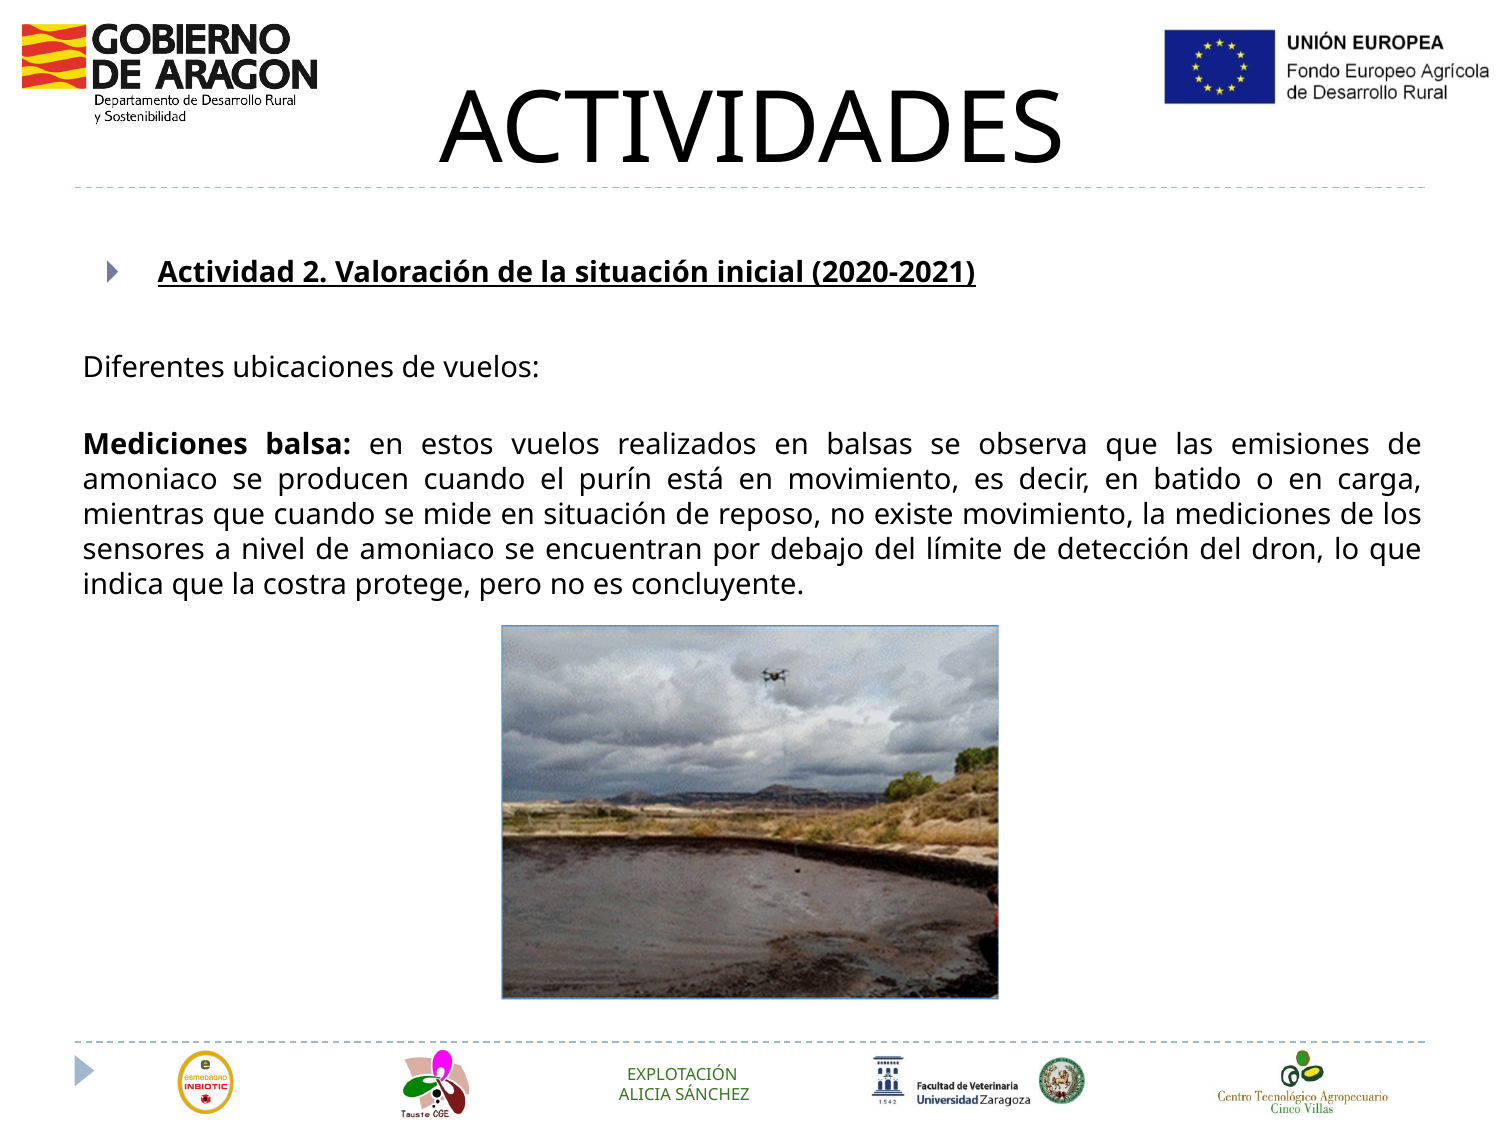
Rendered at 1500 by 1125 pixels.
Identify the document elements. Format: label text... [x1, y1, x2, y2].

picture [392, 1050, 470, 1118]
picture [500, 625, 999, 1001]
text_box ACTIVIDADES [67, 54, 1438, 197]
text_box Actividad 2. Valoración de la situación inicial (2020-2021) Diferentes ubicaciones de vuelos: Mediciones balsa: en estos vuelos realizados en balsas se observa que las emisiones de amoniaco se producen cuando el purín está en movimiento, es decir, en batido o en carga, mientras que cuando se mide en situación de reposo, no existe movimiento, la mediciones de los sensores a nivel de amoniaco se encuentran por debajo del límite de detección del dron, lo que indica que la costra protege, pero no es concluyente. [67, 245, 1438, 1061]
picture [857, 1046, 1093, 1122]
picture [177, 1050, 234, 1118]
picture [1163, 22, 1500, 110]
text_box EXPLOTACIÓN ALICIA SÁNCHEZ [562, 1048, 803, 1119]
picture [1213, 1044, 1393, 1124]
picture [0, 22, 347, 126]
